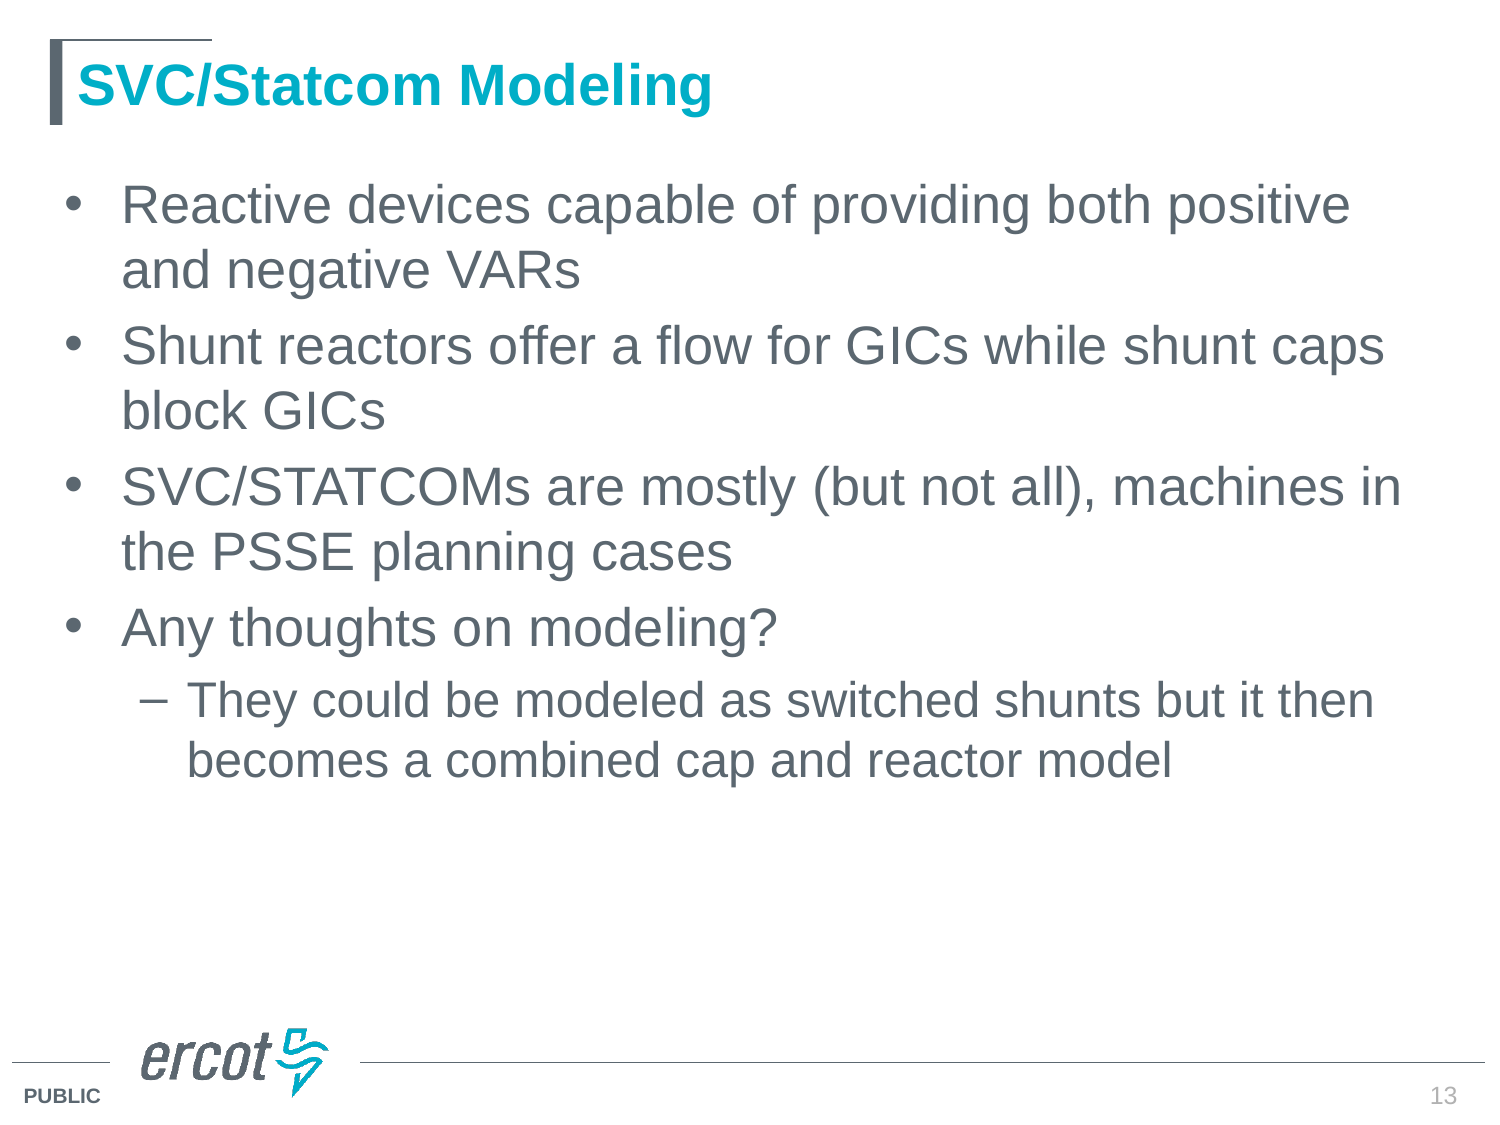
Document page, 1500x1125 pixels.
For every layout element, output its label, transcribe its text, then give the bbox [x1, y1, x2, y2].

list Reactive devices capable of providing both positive and negative VARs Shunt reactors offer a flow for GICs while shunt caps block GICs SVC/STATCOMs are mostly (but not all), machines in the PSSE planning cases Any thoughts on modeling? They could be modeled as switched shunts but it then becomes a combined cap and reactor model [50, 162, 1450, 992]
title SVC/Statcom Modeling [62, 39, 1450, 125]
picture [137, 1024, 332, 1100]
slide_number 13 [1400, 1076, 1488, 1113]
